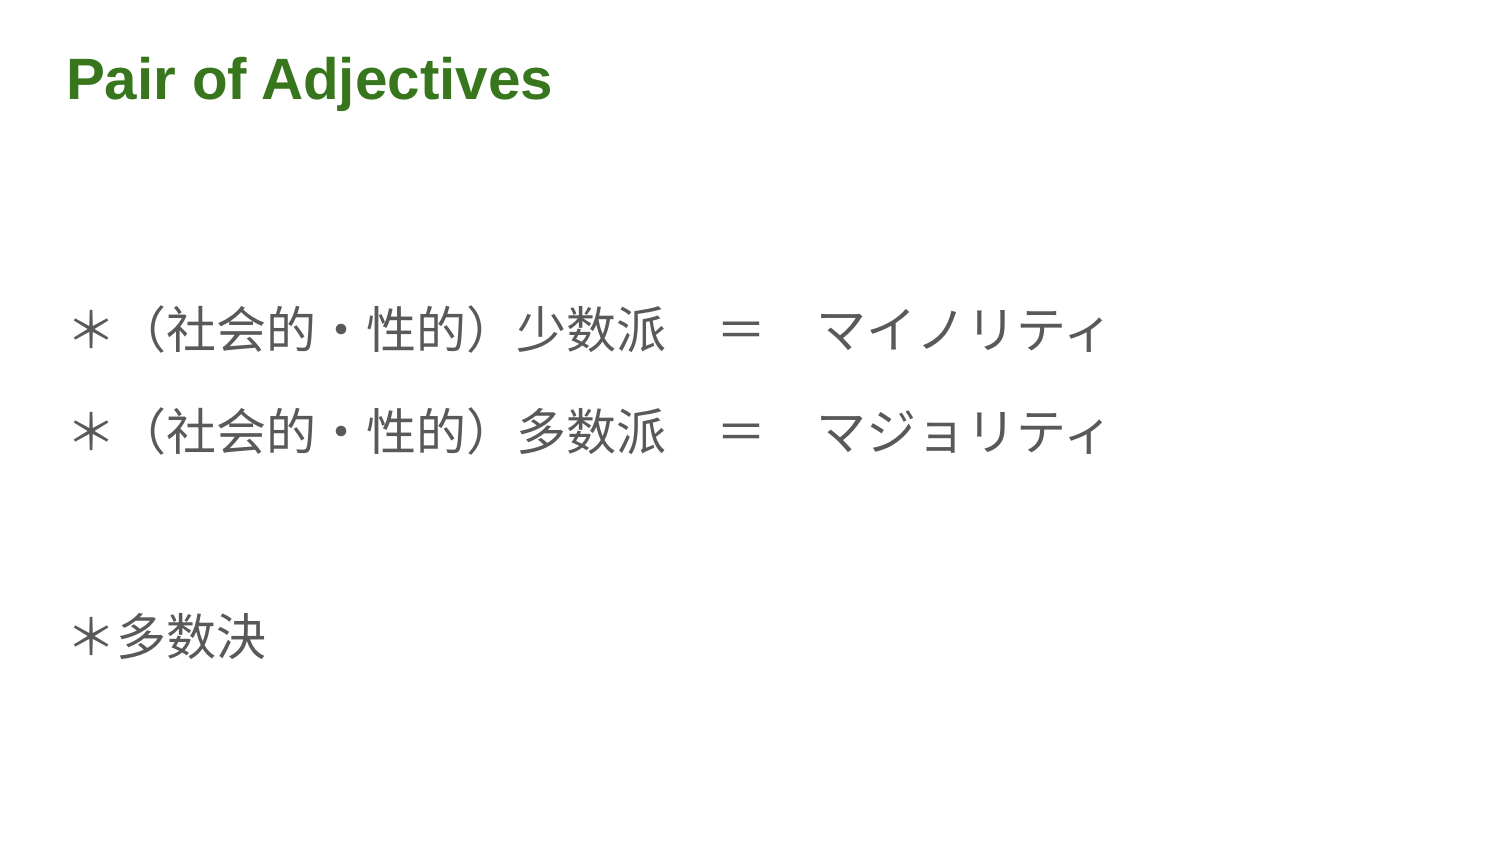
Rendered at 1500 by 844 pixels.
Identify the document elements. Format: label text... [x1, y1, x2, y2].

list ＊（社会的・性的）少数派 ＝ マイノリティ ＊（社会的・性的）多数派 ＝ マジョリティ ＊多数決 [51, 181, 1449, 797]
title Pair of Adjectives [51, 25, 1449, 120]
